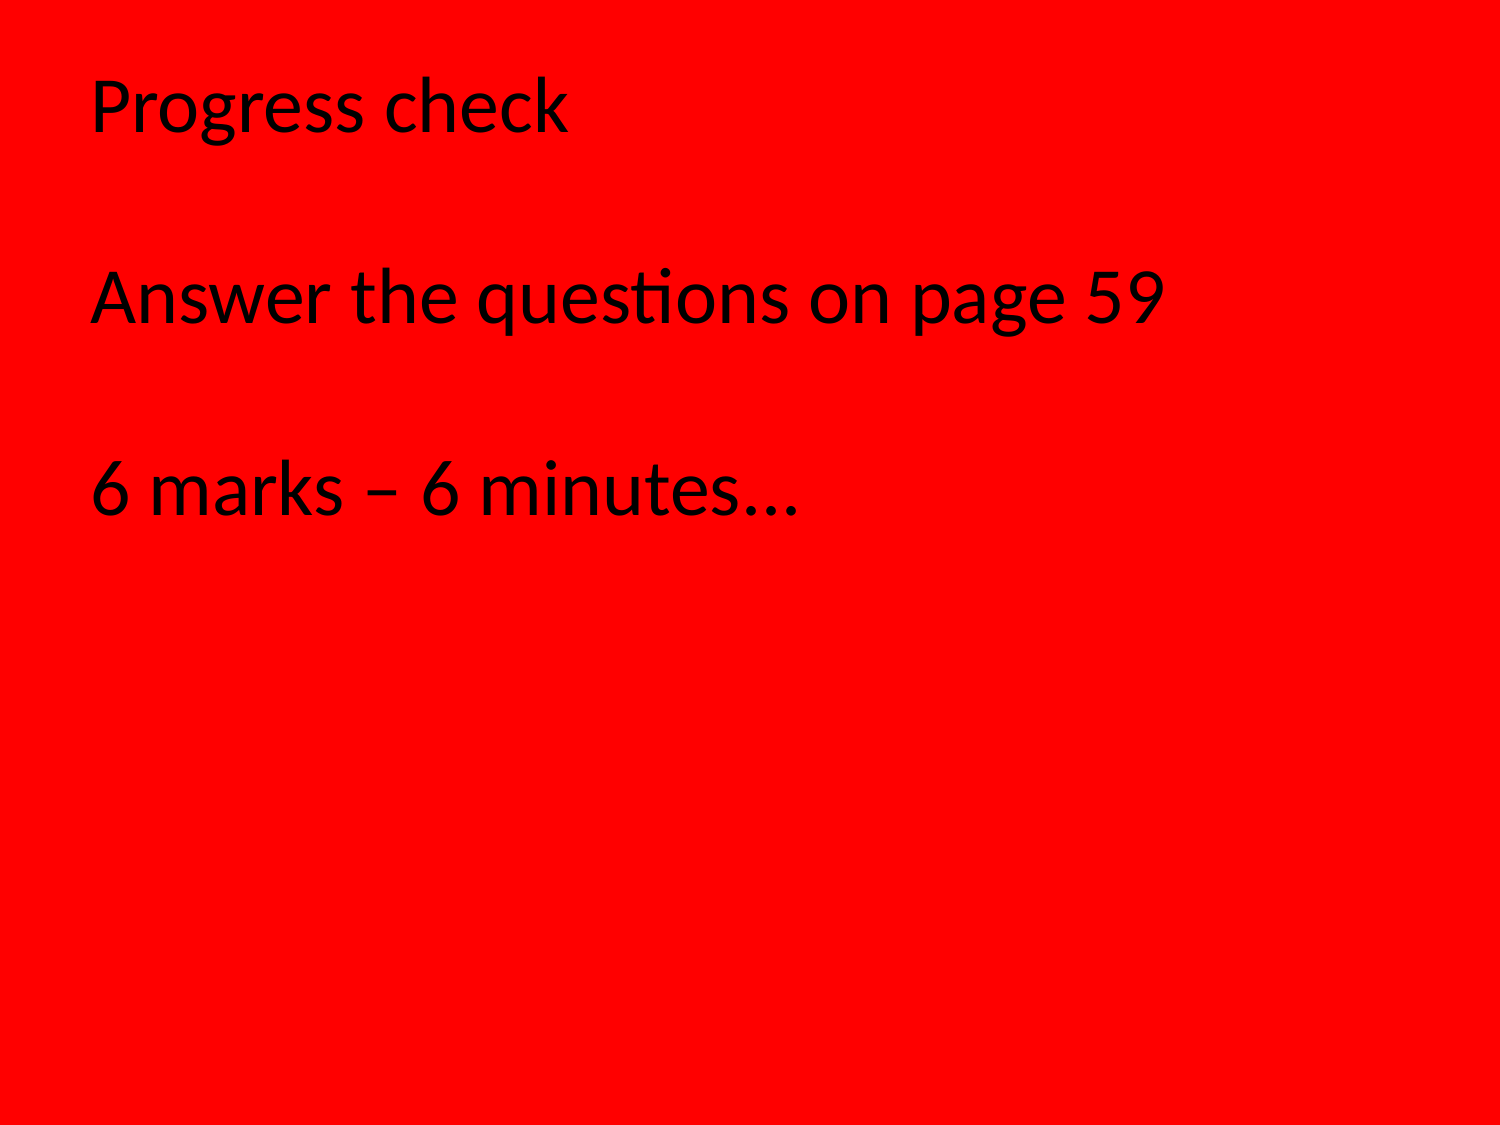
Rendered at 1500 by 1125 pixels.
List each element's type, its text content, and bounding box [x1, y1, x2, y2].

title Progress check Answer the questions on page 59 6 marks – 6 minutes... [75, 45, 1425, 539]
